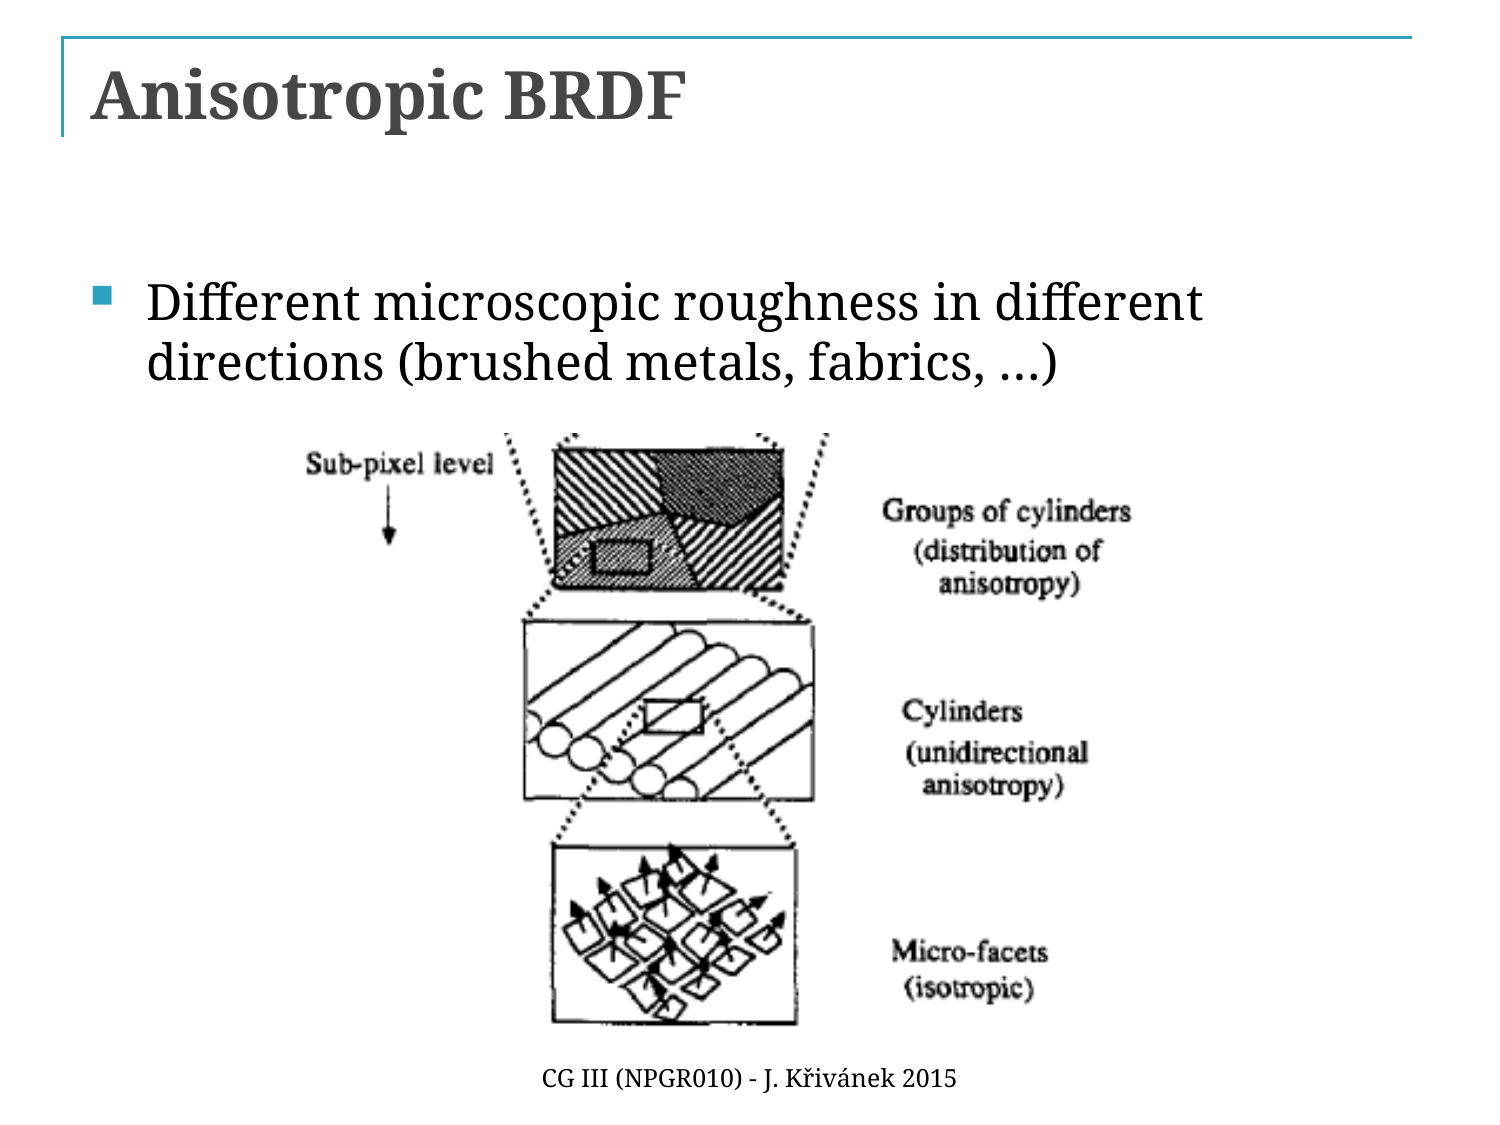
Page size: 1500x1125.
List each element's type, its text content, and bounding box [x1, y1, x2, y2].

title Anisotropic BRDF [74, 45, 1426, 233]
list Different microscopic roughness in different directions (brushed metals, fabrics, …) [74, 262, 1426, 1006]
picture [277, 433, 1200, 1071]
footer CG III (NPGR010) - J. Křivánek 2015 [512, 1079, 988, 1101]
